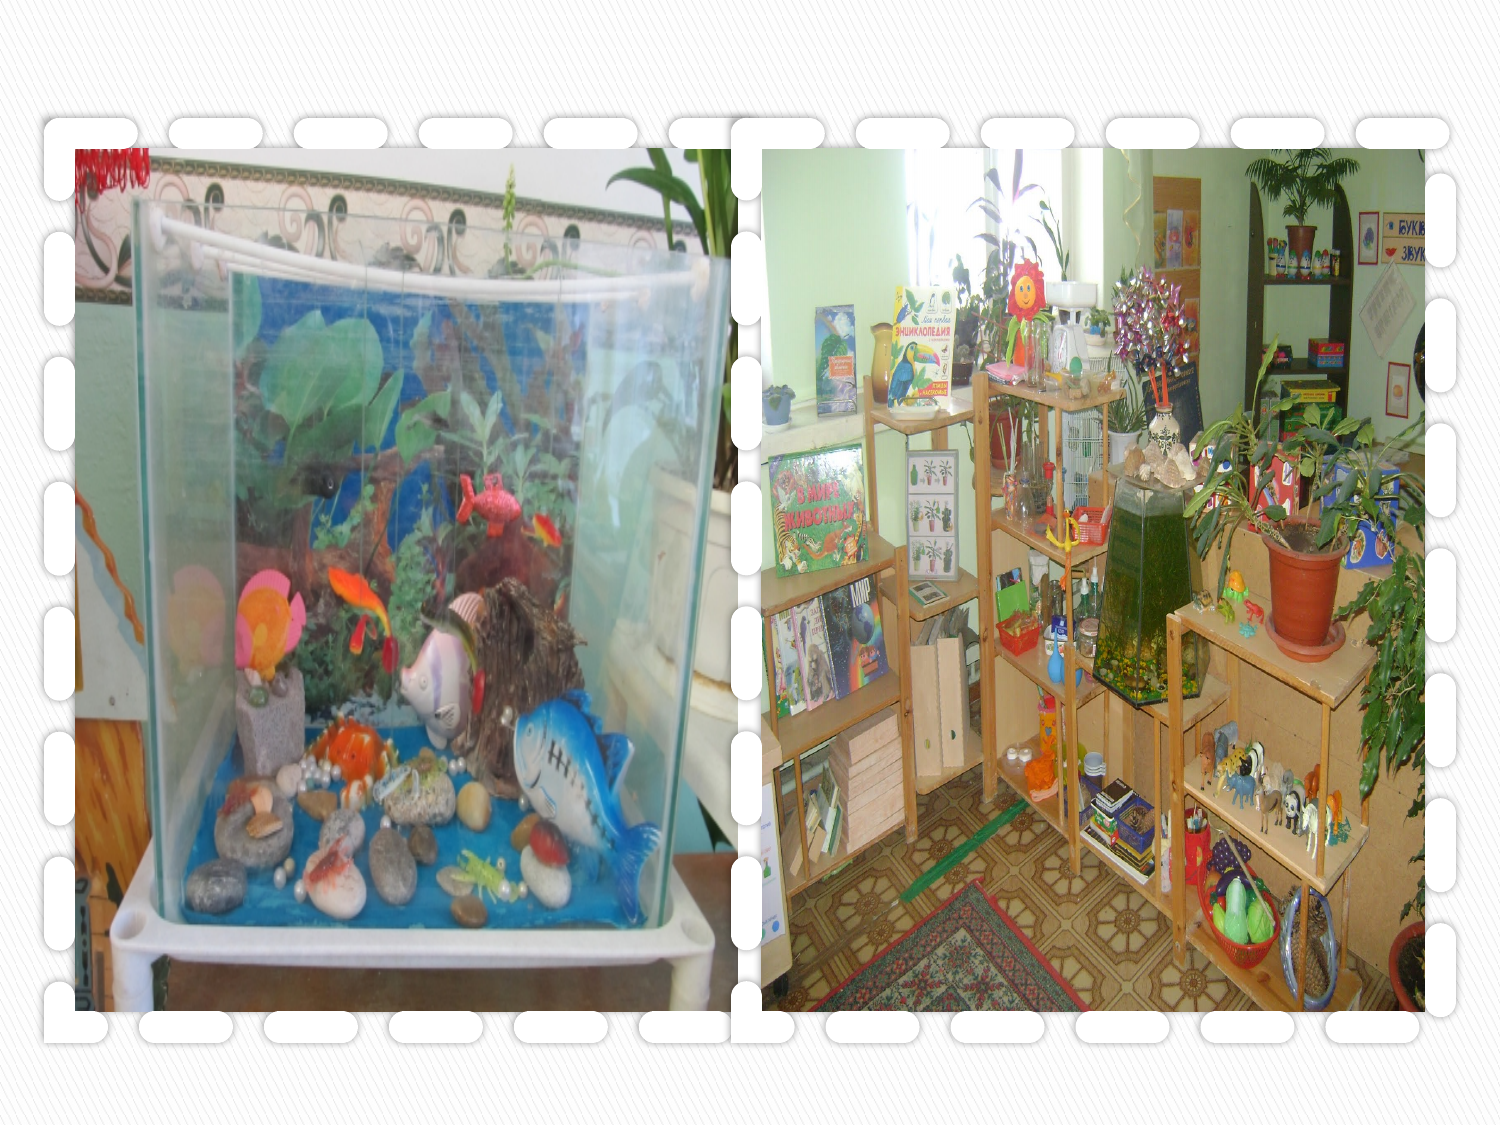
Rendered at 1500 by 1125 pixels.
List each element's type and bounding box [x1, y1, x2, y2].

list [761, 148, 1426, 1012]
list [74, 148, 739, 1012]
